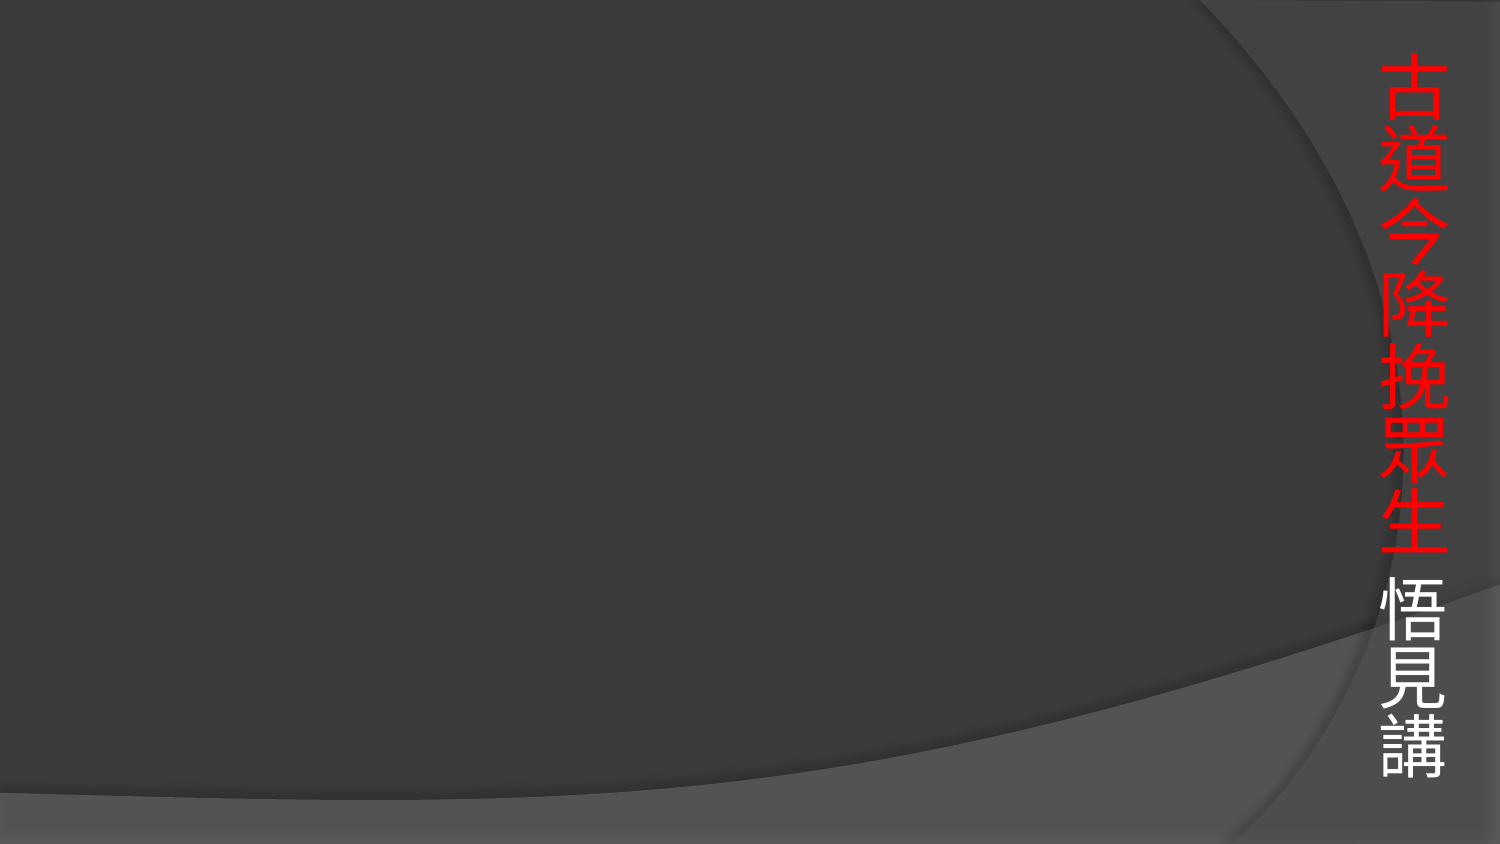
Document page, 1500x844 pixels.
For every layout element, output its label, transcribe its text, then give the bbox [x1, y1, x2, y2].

title 古道今降挽眾生 悟見講 [1352, 20, 1473, 812]
